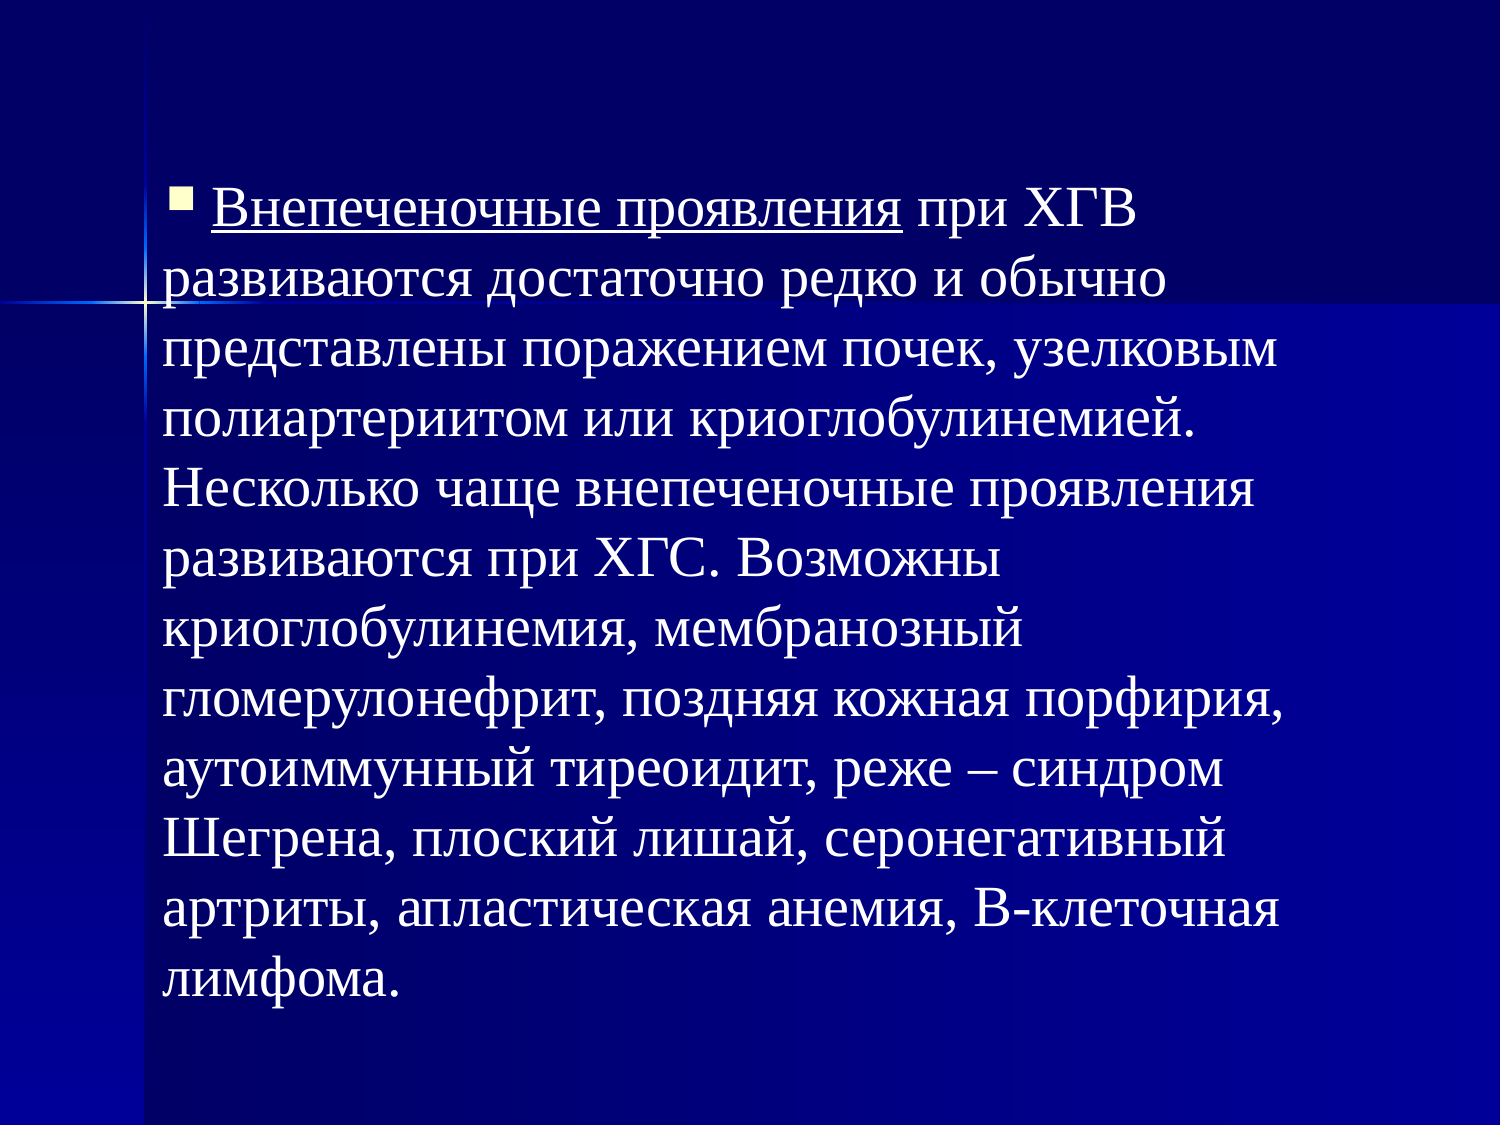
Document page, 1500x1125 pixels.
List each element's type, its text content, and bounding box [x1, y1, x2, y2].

list Внепеченочные проявления при ХГВ развиваются достаточно редко и обычно представлены поражением почек, узелковым полиартериитом или криоглобулинемией. Несколько чаще внепеченочные проявления развиваются при ХГС. Возможны криоглобулинемия, мембранозный гломерулонефрит, поздняя кожная порфирия, аутоиммунный тиреоидит, реже – синдром Шегрена, плоский лишай, серонегативный артриты, апластическая анемия, В-клеточная лимфома. [147, 160, 1413, 1001]
